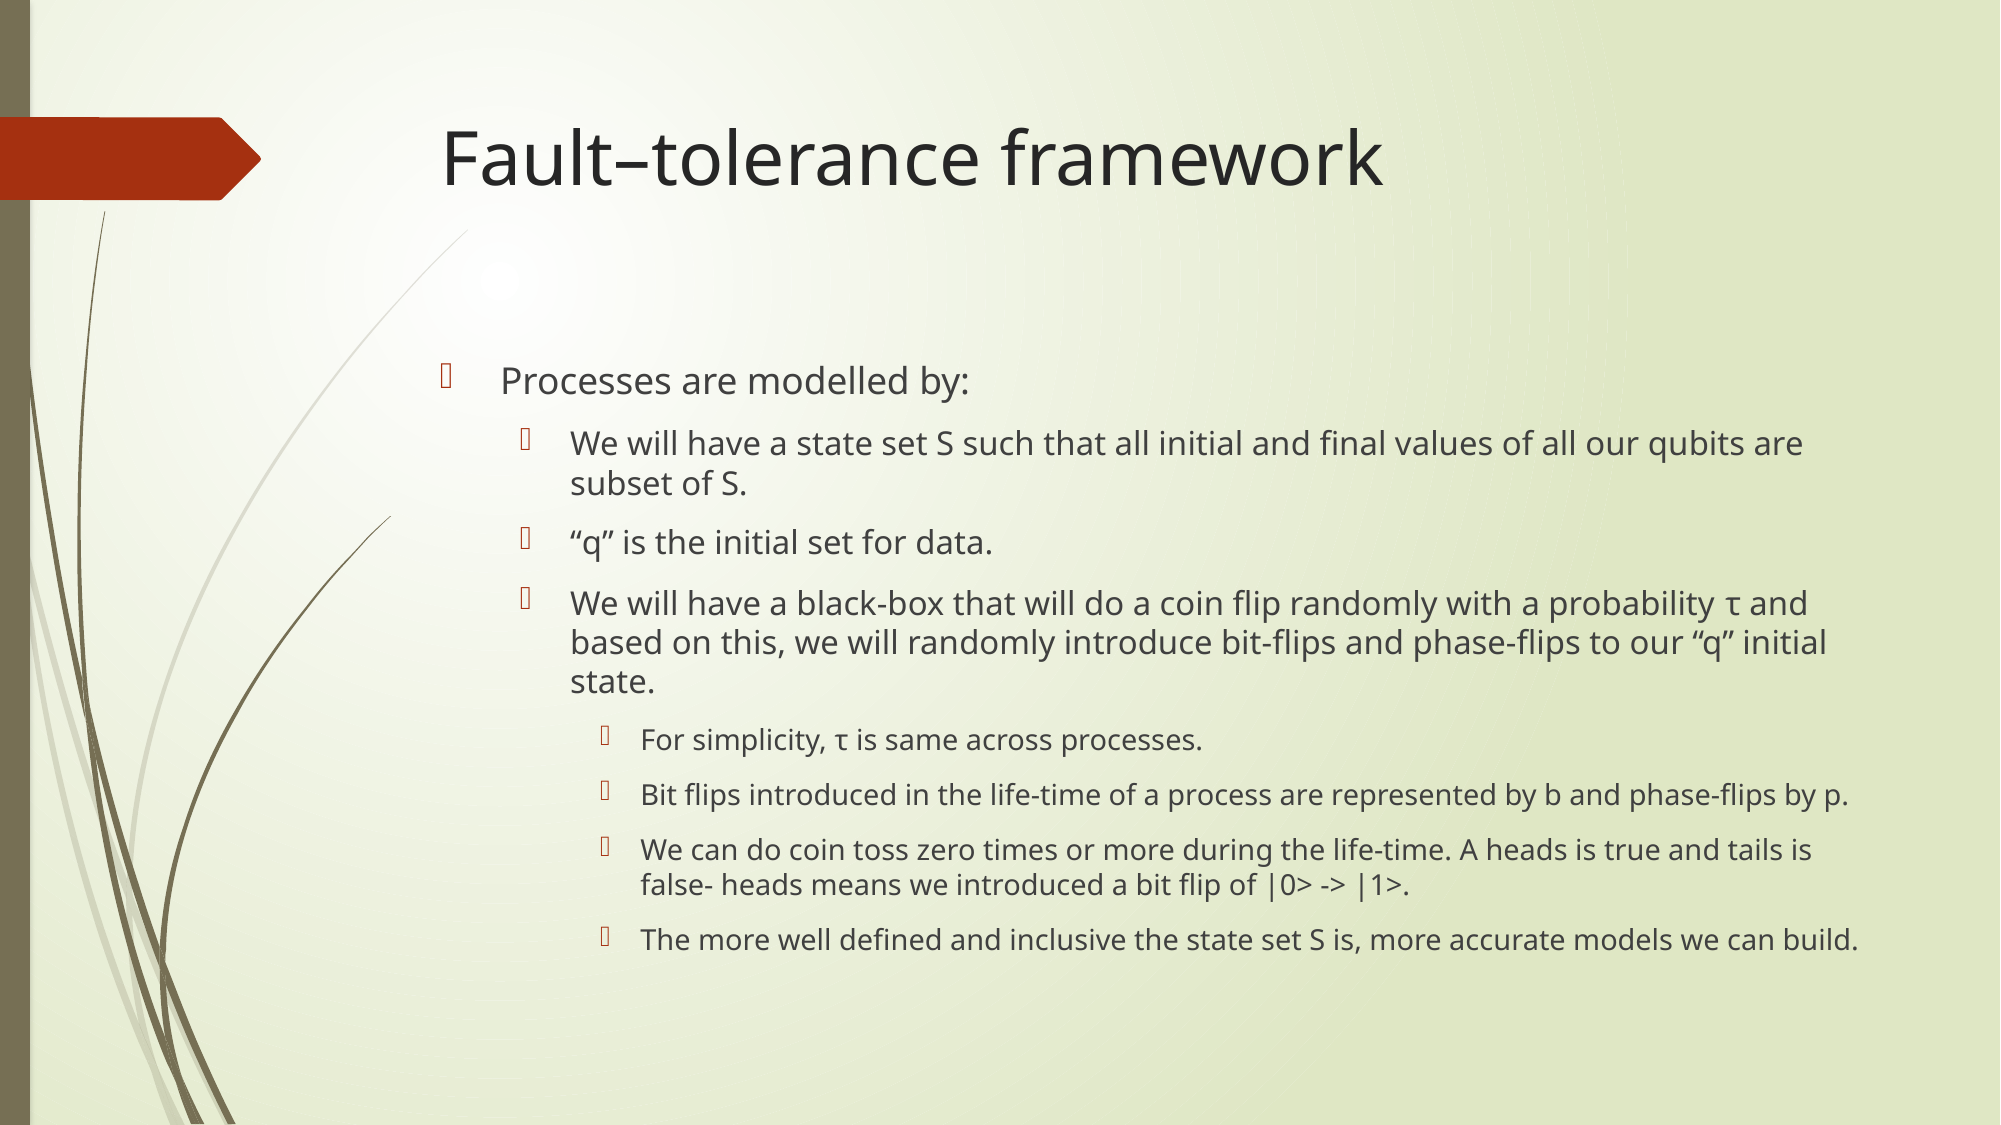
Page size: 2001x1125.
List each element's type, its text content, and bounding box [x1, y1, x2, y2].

title Fault–tolerance framework [425, 102, 1888, 313]
list Processes are modelled by: We will have a state set S such that all initial and final values of all our qubits are subset of S. “q” is the initial set for data. We will have a black-box that will do a coin flip randomly with a probability τ and based on this, we will randomly introduce bit-flips and phase-flips to our “q” initial state. For simplicity, τ is same across processes. Bit flips introduced in the life-time of a process are represented by b and phase-flips by p. We can do coin toss zero times or more during the life-time. A heads is true and tails is false- heads means we introduced a bit flip of |0> -> |1>. The more well defined and inclusive the state set S is, more accurate models we can build. [424, 350, 1888, 970]
